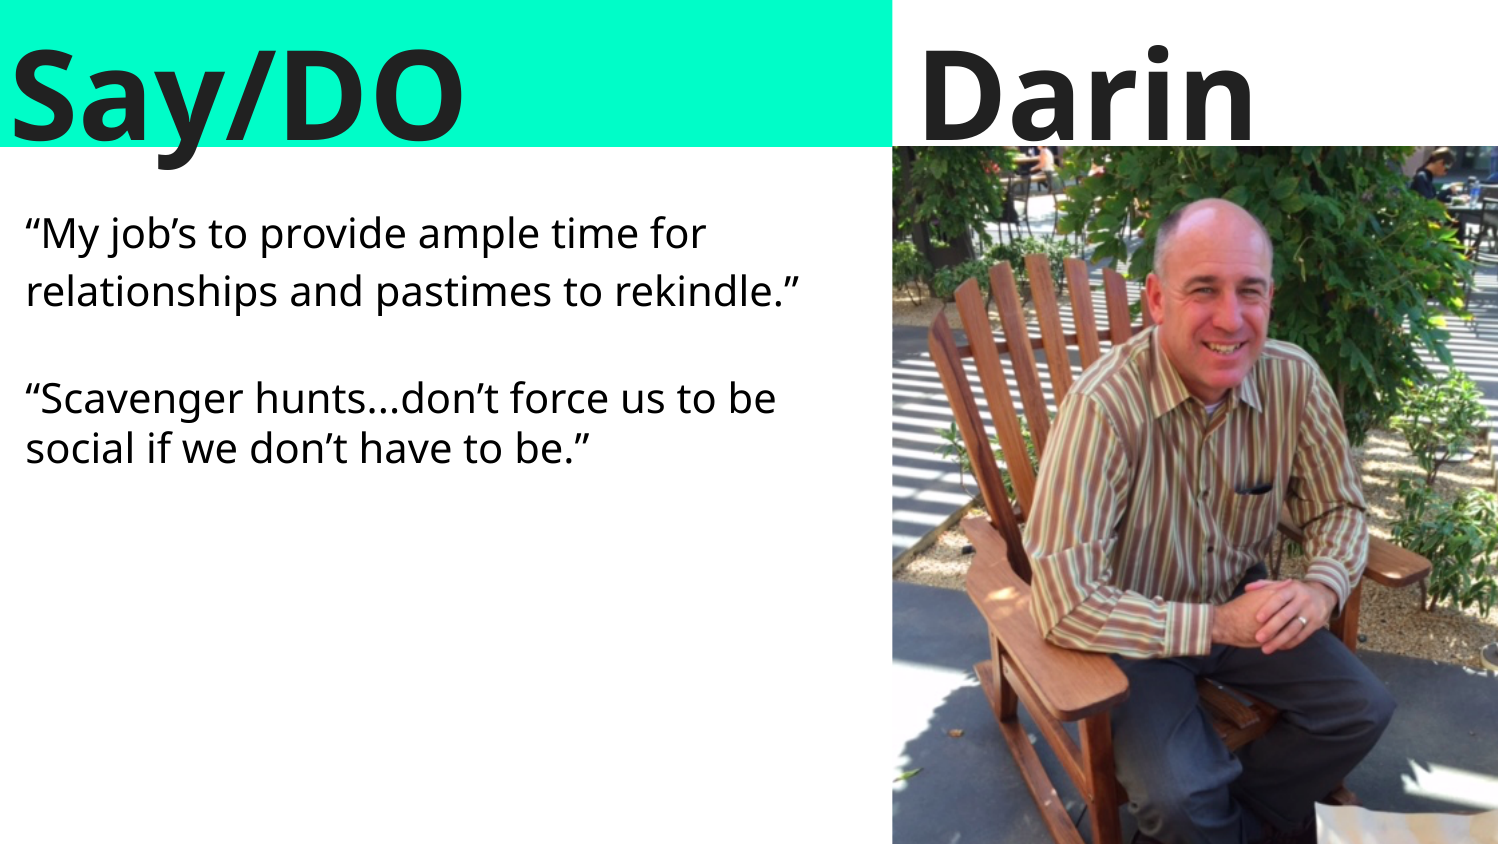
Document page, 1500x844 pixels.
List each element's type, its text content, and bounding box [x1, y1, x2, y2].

title Darin Evans [900, 0, 1498, 146]
picture [892, 146, 1499, 844]
title Say/DO [0, 0, 893, 147]
text_box “My job’s to provide ample time for relationships and pastimes to rekindle.” “Scavenger hunts...don’t force us to be social if we don’t have to be.” [10, 184, 863, 835]
